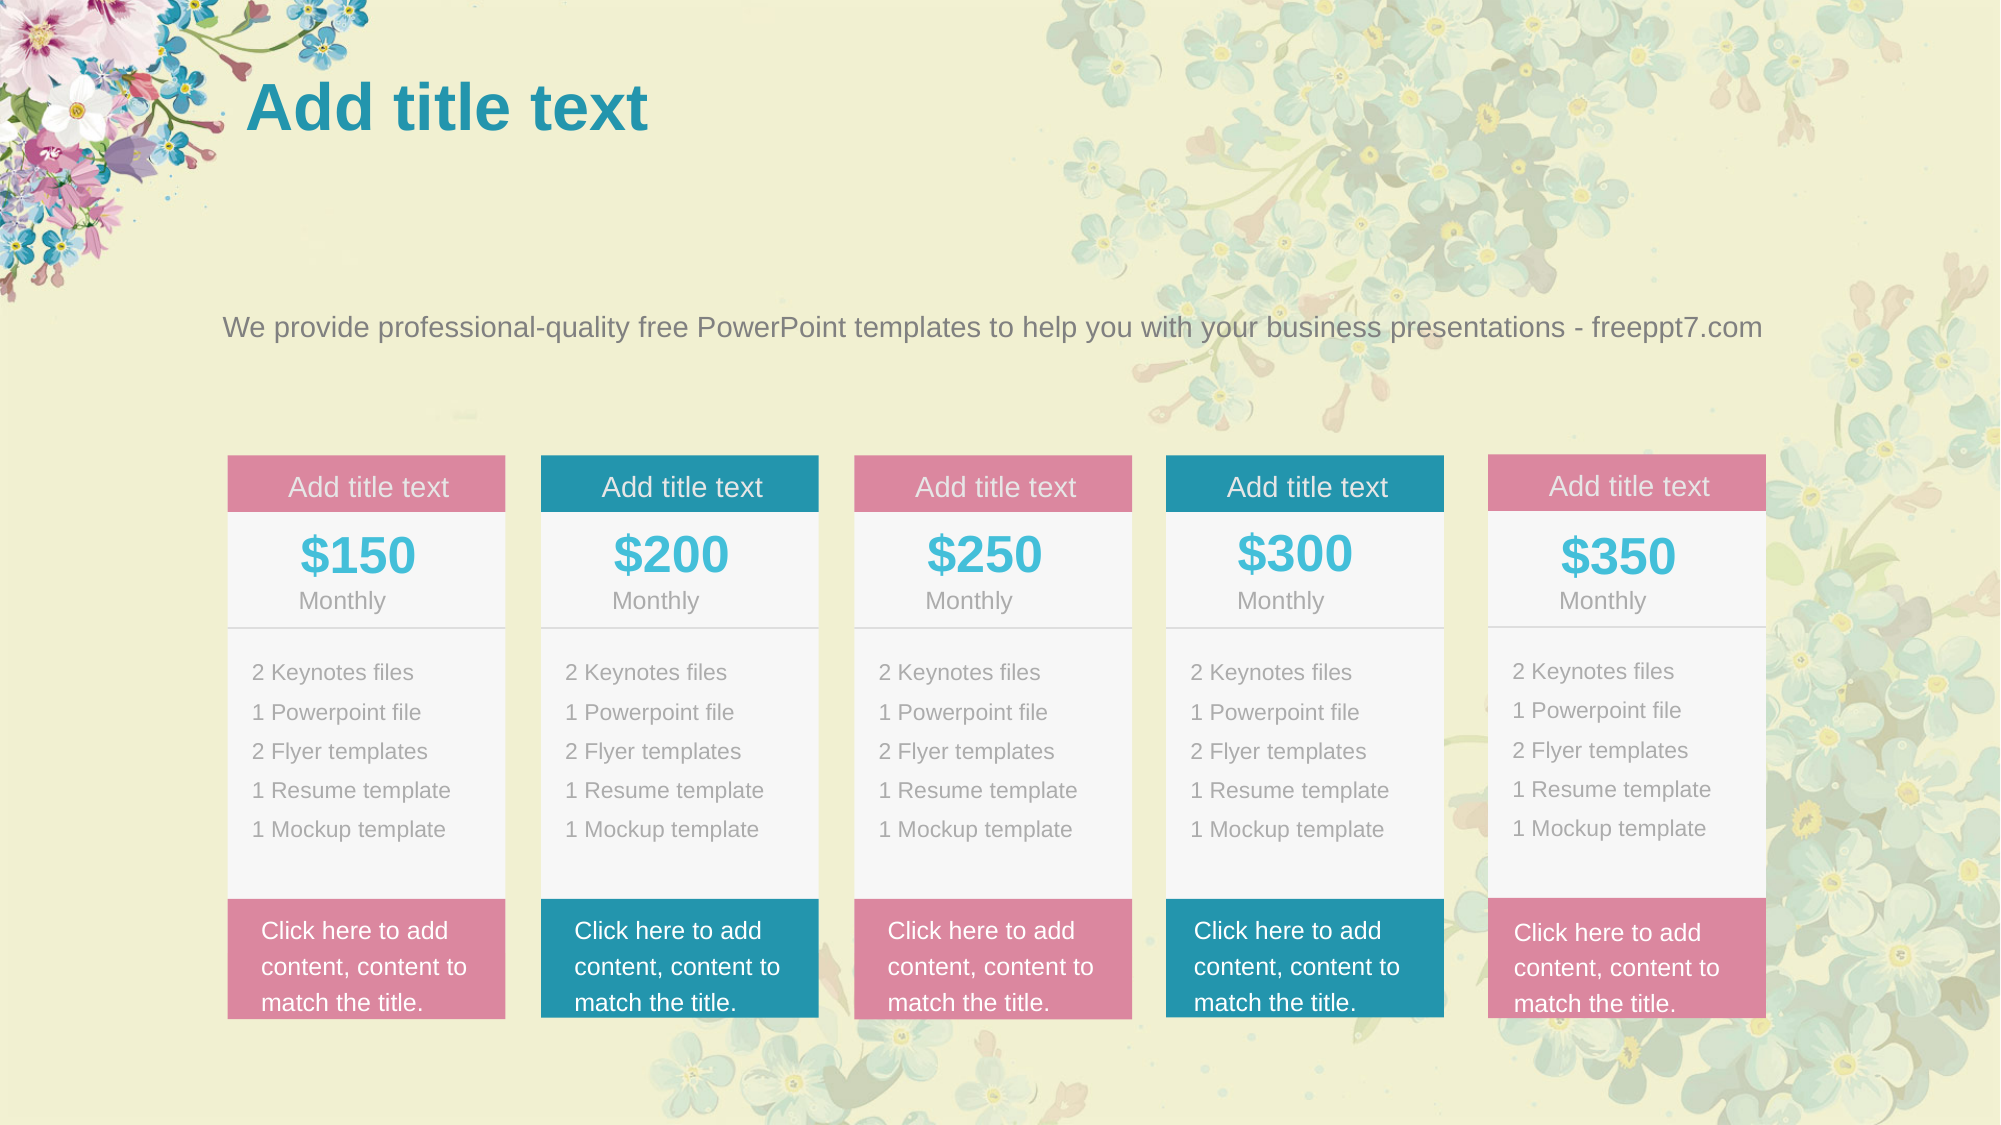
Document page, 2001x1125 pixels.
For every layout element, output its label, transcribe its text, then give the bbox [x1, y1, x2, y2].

text_box 1 Resume template [1186, 769, 1424, 808]
text_box [854, 455, 1133, 512]
text_box We provide professional-quality free PowerPoint templates to help you with your business presentations - freeppt7.com [222, 308, 1766, 387]
text_box 2 Keynotes files [248, 651, 485, 691]
text_box Click here to add content, content to match the title. [260, 908, 493, 994]
text_box 2 Keynotes files [874, 651, 1112, 691]
text_box 2 Flyer templates [1508, 729, 1746, 768]
text_box 1 Resume template [561, 769, 799, 808]
text_box 2 Flyer templates [248, 730, 485, 769]
text_box Monthly [1555, 579, 1699, 619]
text_box Monthly [294, 580, 439, 620]
text_box 2 Keynotes files [561, 651, 799, 691]
text_box 1 Mockup template [874, 808, 1112, 848]
text_box [541, 629, 819, 898]
text_box 1 Powerpoint file [1508, 690, 1746, 729]
text_box [541, 512, 819, 627]
text_box Monthly [921, 580, 1065, 620]
text_box Add title text [1191, 466, 1424, 506]
text_box [1488, 511, 1766, 626]
text_box 1 Powerpoint file [1186, 691, 1424, 730]
text_box 1 Powerpoint file [248, 691, 485, 730]
title Add title text [230, 0, 1956, 218]
text_box 1 Resume template [874, 769, 1112, 808]
text_box [1166, 455, 1444, 512]
text_box [541, 898, 819, 1018]
text_box Monthly [608, 580, 752, 620]
text_box 2 Keynotes files [1186, 651, 1424, 691]
text_box [227, 512, 506, 627]
text_box Click here to add content, content to match the title. [887, 908, 1120, 1002]
text_box [854, 629, 1133, 898]
text_box 1 Mockup template [248, 808, 485, 848]
text_box [854, 512, 1133, 627]
text_box 1 Mockup template [1186, 808, 1424, 848]
text_box Click here to add content, content to match the title. [1193, 908, 1426, 1000]
text_box [1166, 898, 1444, 1018]
text_box Add title text [1513, 465, 1746, 505]
text_box 2 Keynotes files [1508, 650, 1746, 690]
text_box 2 Flyer templates [1186, 730, 1424, 769]
text_box Monthly [1233, 580, 1377, 620]
text_box [227, 629, 506, 898]
text_box [227, 455, 506, 512]
text_box 1 Mockup template [1508, 807, 1746, 847]
text_box [854, 898, 1133, 1020]
text_box Click here to add content, content to match the title. [574, 908, 806, 998]
text_box 1 Resume template [1508, 768, 1746, 807]
text_box $300 [1234, 516, 1378, 585]
text_box 1 Mockup template [561, 808, 799, 848]
text_box 1 Powerpoint file [874, 691, 1112, 730]
text_box $200 [610, 517, 754, 587]
text_box $150 [296, 517, 440, 588]
text_box Add title text [566, 466, 799, 506]
text_box [1166, 629, 1444, 898]
text_box Click here to add content, content to match the title. [1513, 910, 1746, 1000]
text_box [1488, 454, 1766, 511]
text_box 1 Powerpoint file [561, 691, 799, 730]
text_box 2 Flyer templates [561, 730, 799, 769]
text_box 1 Resume template [248, 769, 485, 808]
text_box Add title text [880, 466, 1112, 506]
picture [0, 0, 2001, 1125]
text_box [1488, 897, 1766, 1019]
text_box 2 Flyer templates [874, 730, 1112, 769]
text_box [227, 898, 506, 1020]
text_box [1488, 628, 1766, 897]
text_box [541, 455, 819, 512]
text_box $350 [1557, 516, 1701, 591]
text_box $250 [923, 517, 1067, 587]
text_box Add title text [253, 466, 485, 506]
text_box [1166, 512, 1444, 627]
